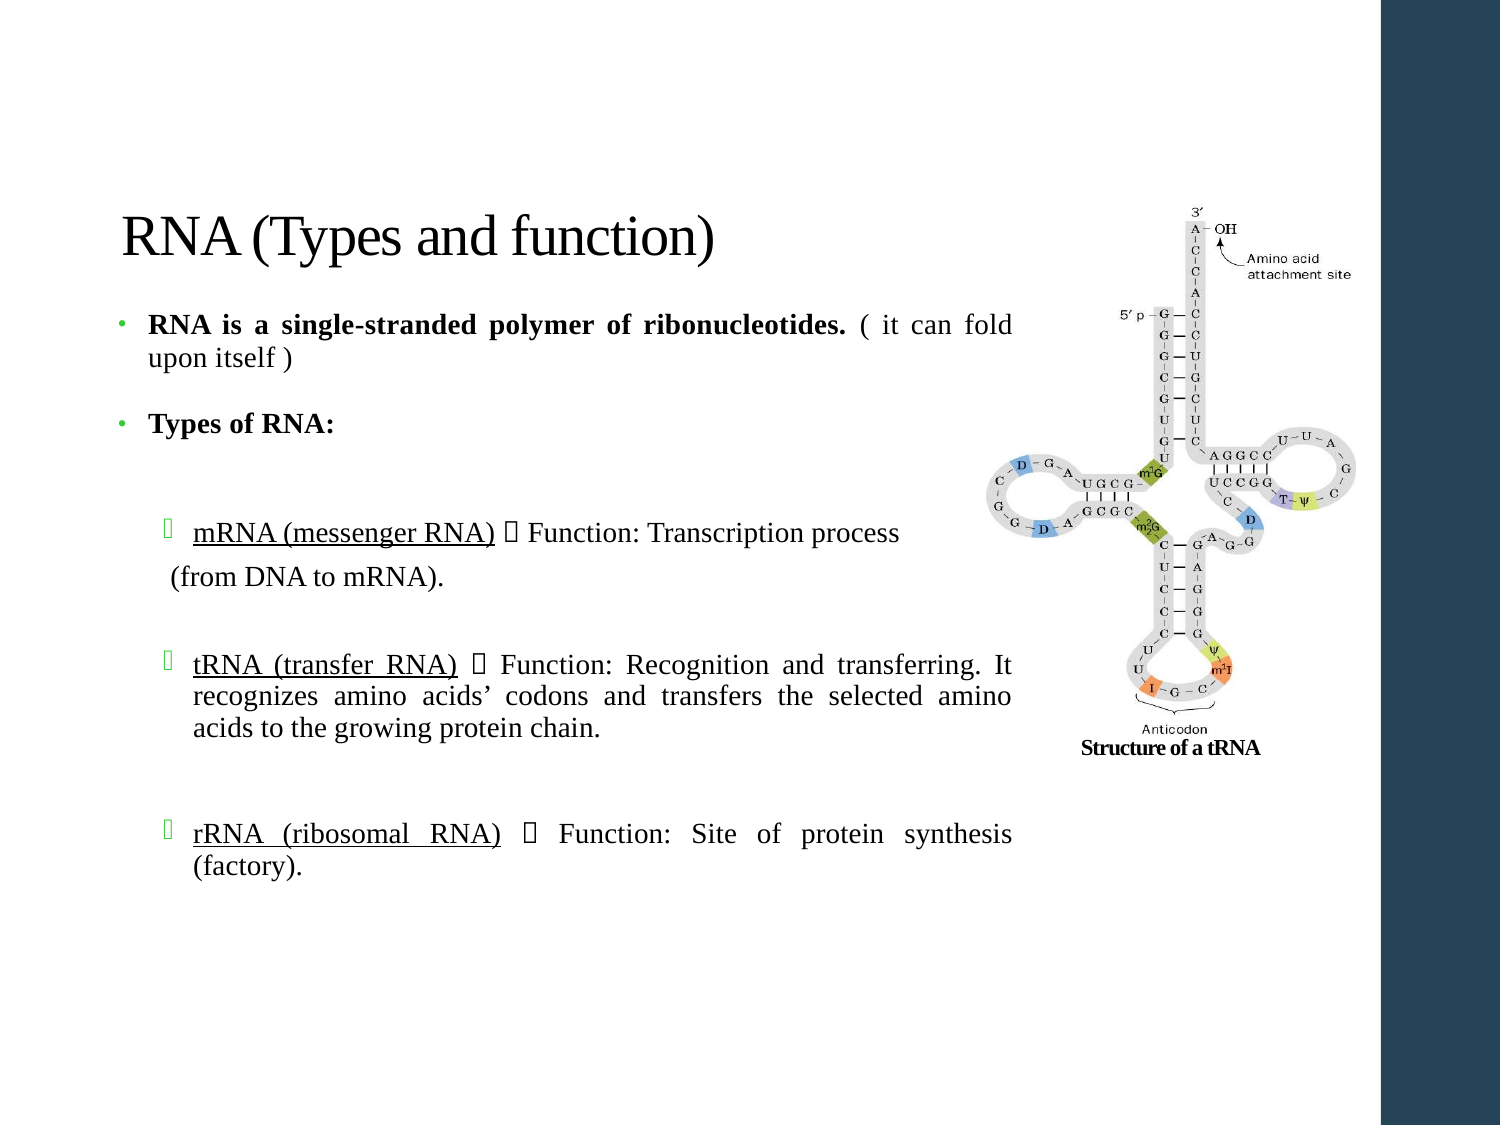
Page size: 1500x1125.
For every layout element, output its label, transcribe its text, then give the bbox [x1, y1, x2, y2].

text_box Structure of a tRNA [840, 702, 1500, 769]
list RNA is a single-stranded polymer of ribonucleotides. ( it can fold upon itself ) Types of RNA: mRNA (messenger RNA)  Function: Transcription process (from DNA to mRNA). tRNA (transfer RNA)  Function: Recognition and transferring. It recognizes amino acids’ codons and transfers the selected amino acids to the growing protein chain. rRNA (ribosomal RNA)  Function: Site of protein synthesis (factory). [103, 300, 1029, 921]
picture [986, 203, 1356, 736]
title RNA (Types and function) [106, 112, 1001, 276]
